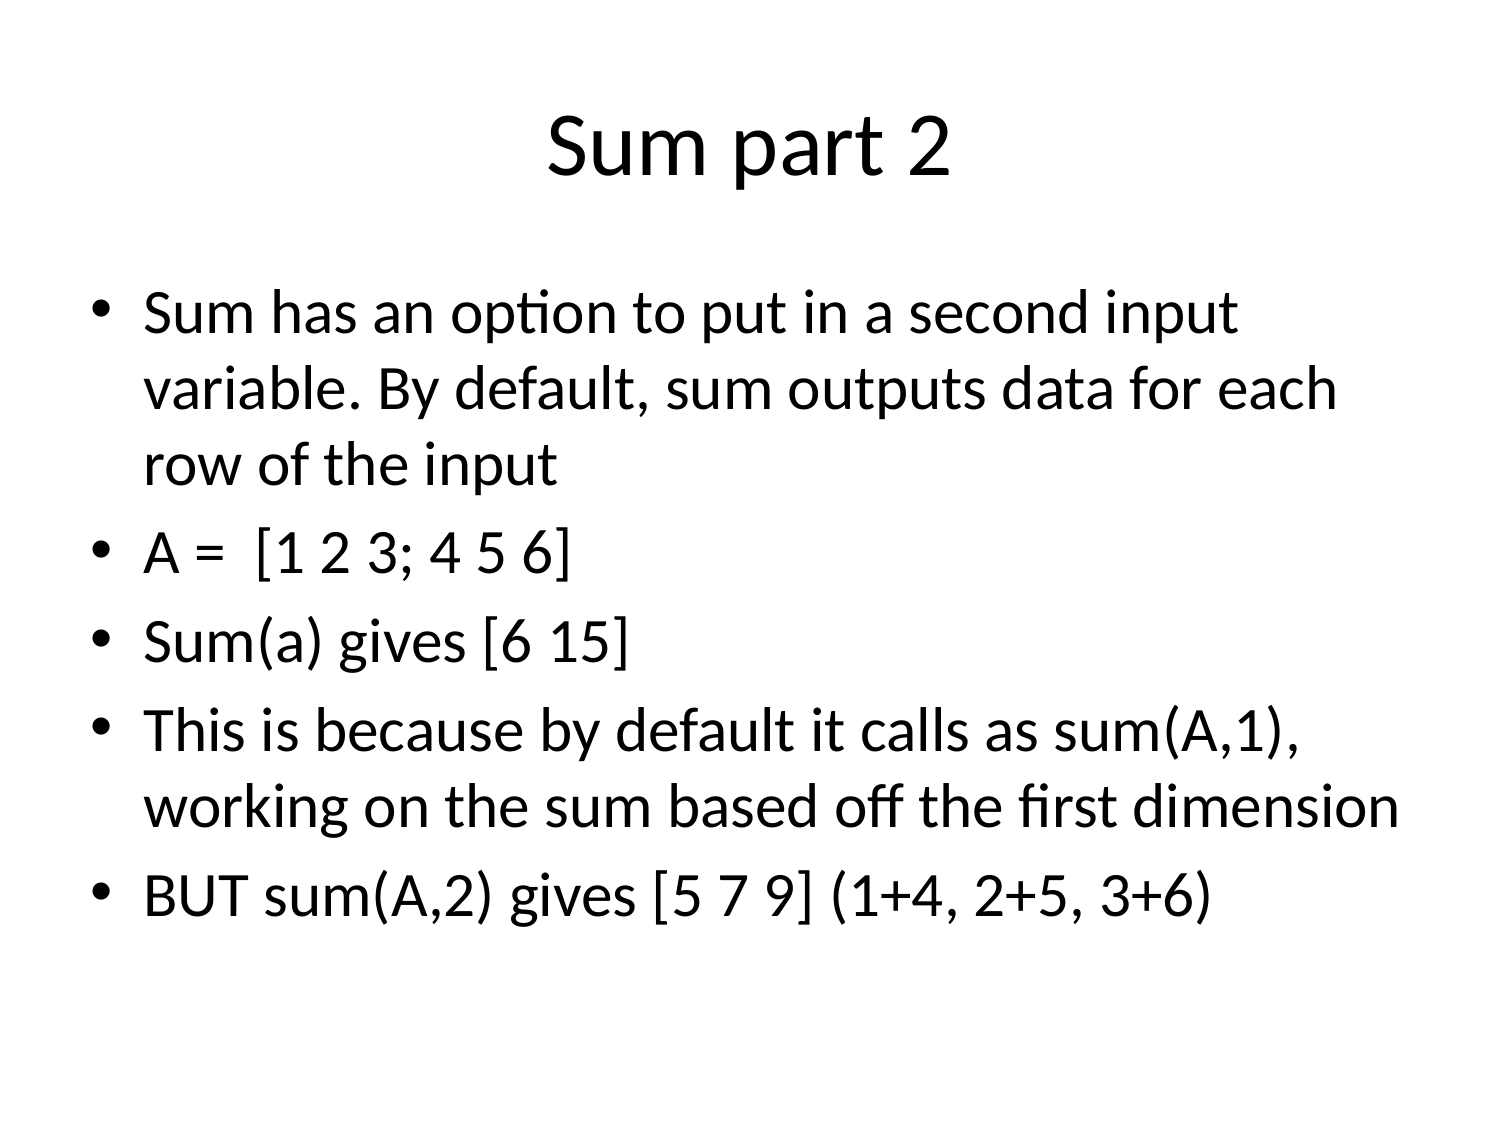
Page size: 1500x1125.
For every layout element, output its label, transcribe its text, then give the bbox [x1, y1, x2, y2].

list Sum has an option to put in a second input variable. By default, sum outputs data for each row of the input A = [1 2 3; 4 5 6] Sum(a) gives [6 15] This is because by default it calls as sum(A,1), working on the sum based off the first dimension BUT sum(A,2) gives [5 7 9] (1+4, 2+5, 3+6) [75, 262, 1425, 1005]
title Sum part 2 [75, 45, 1425, 233]
